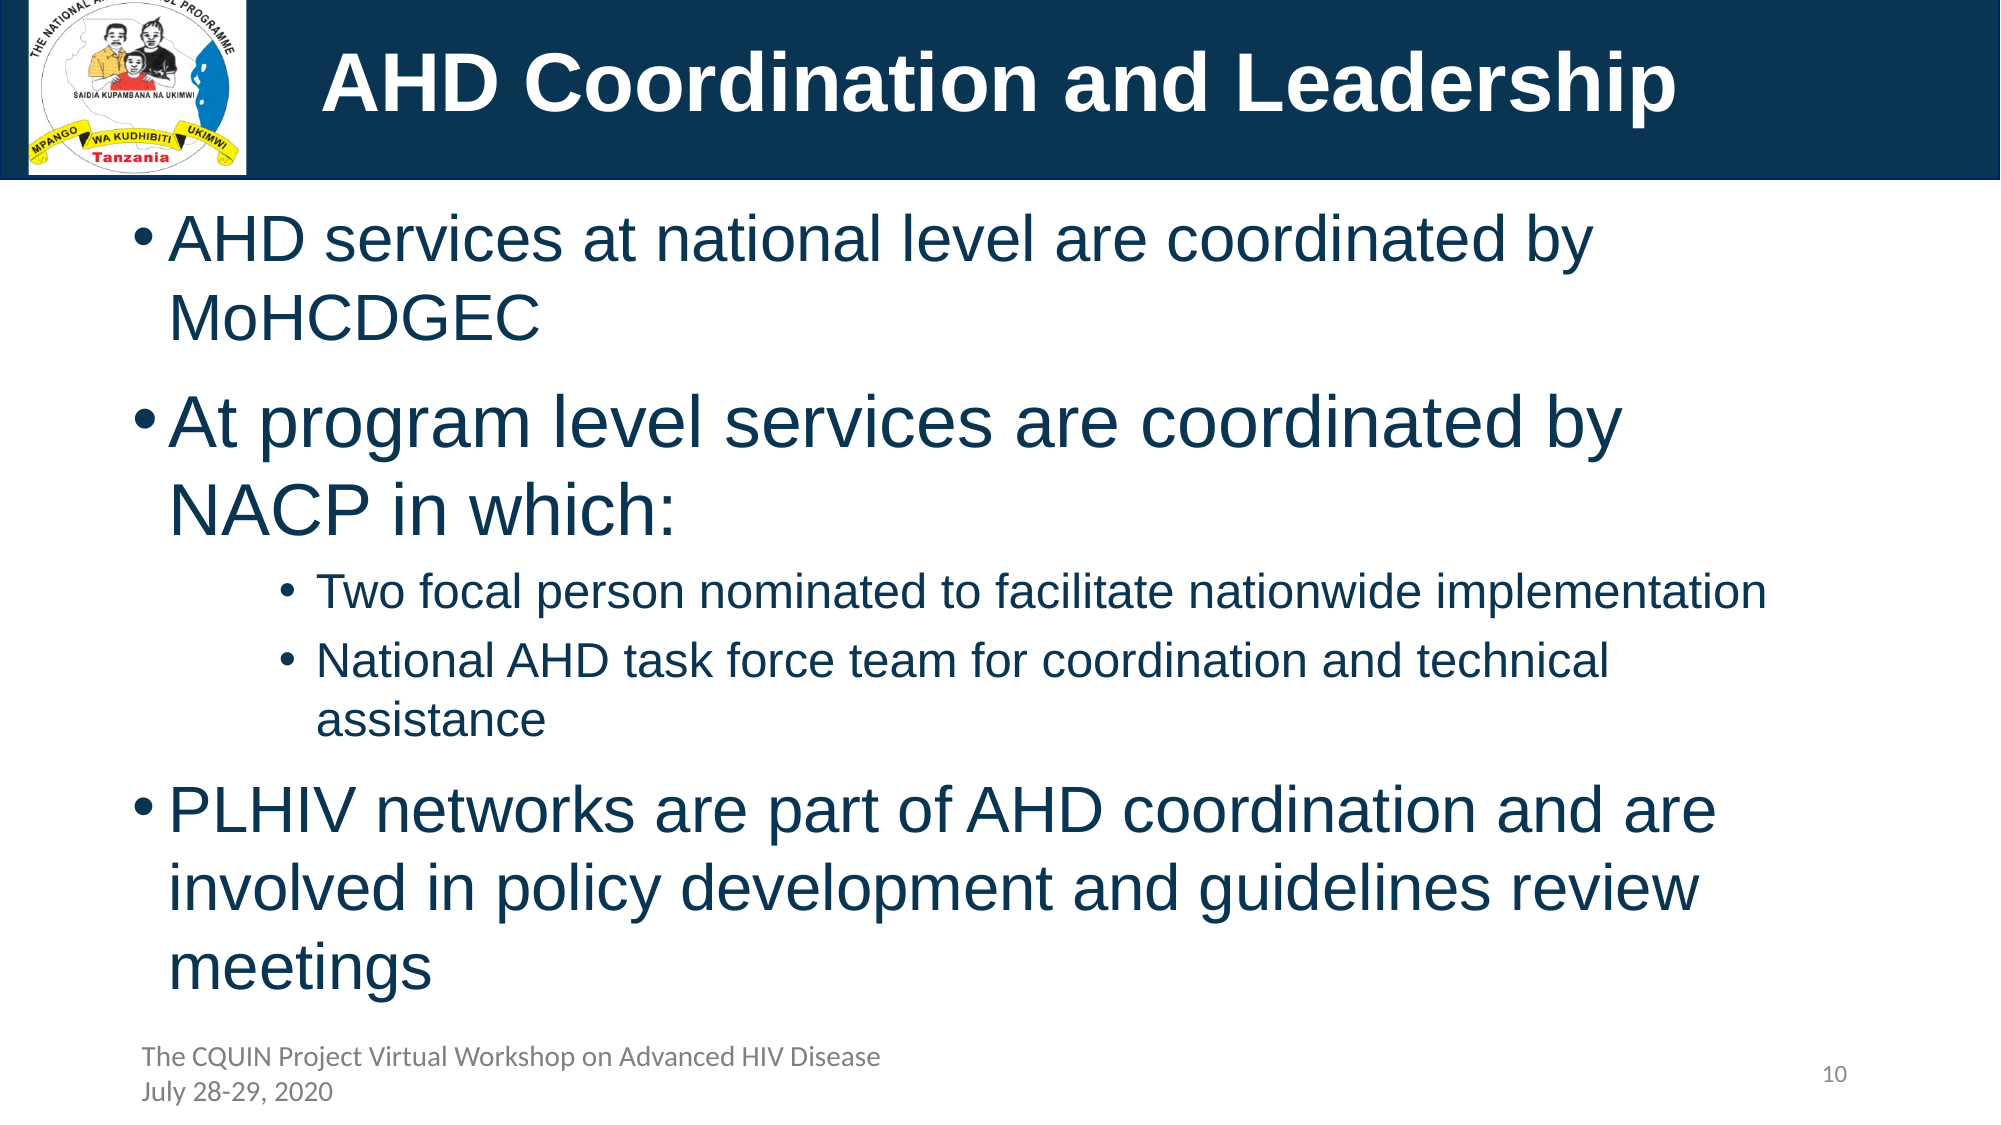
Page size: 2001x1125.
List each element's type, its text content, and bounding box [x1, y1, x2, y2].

slide_number 10 [1412, 1042, 1863, 1103]
picture [28, 0, 247, 175]
title AHD Coordination and Leadership [247, 22, 1862, 148]
list AHD services at national level are coordinated by MoHCDGEC At program level services are coordinated by NACP in which: Two focal person nominated to facilitate nationwide implementation National AHD task force team for coordination and technical assistance PLHIV networks are part of AHD coordination and are involved in policy development and guidelines review meetings [117, 188, 1862, 1014]
